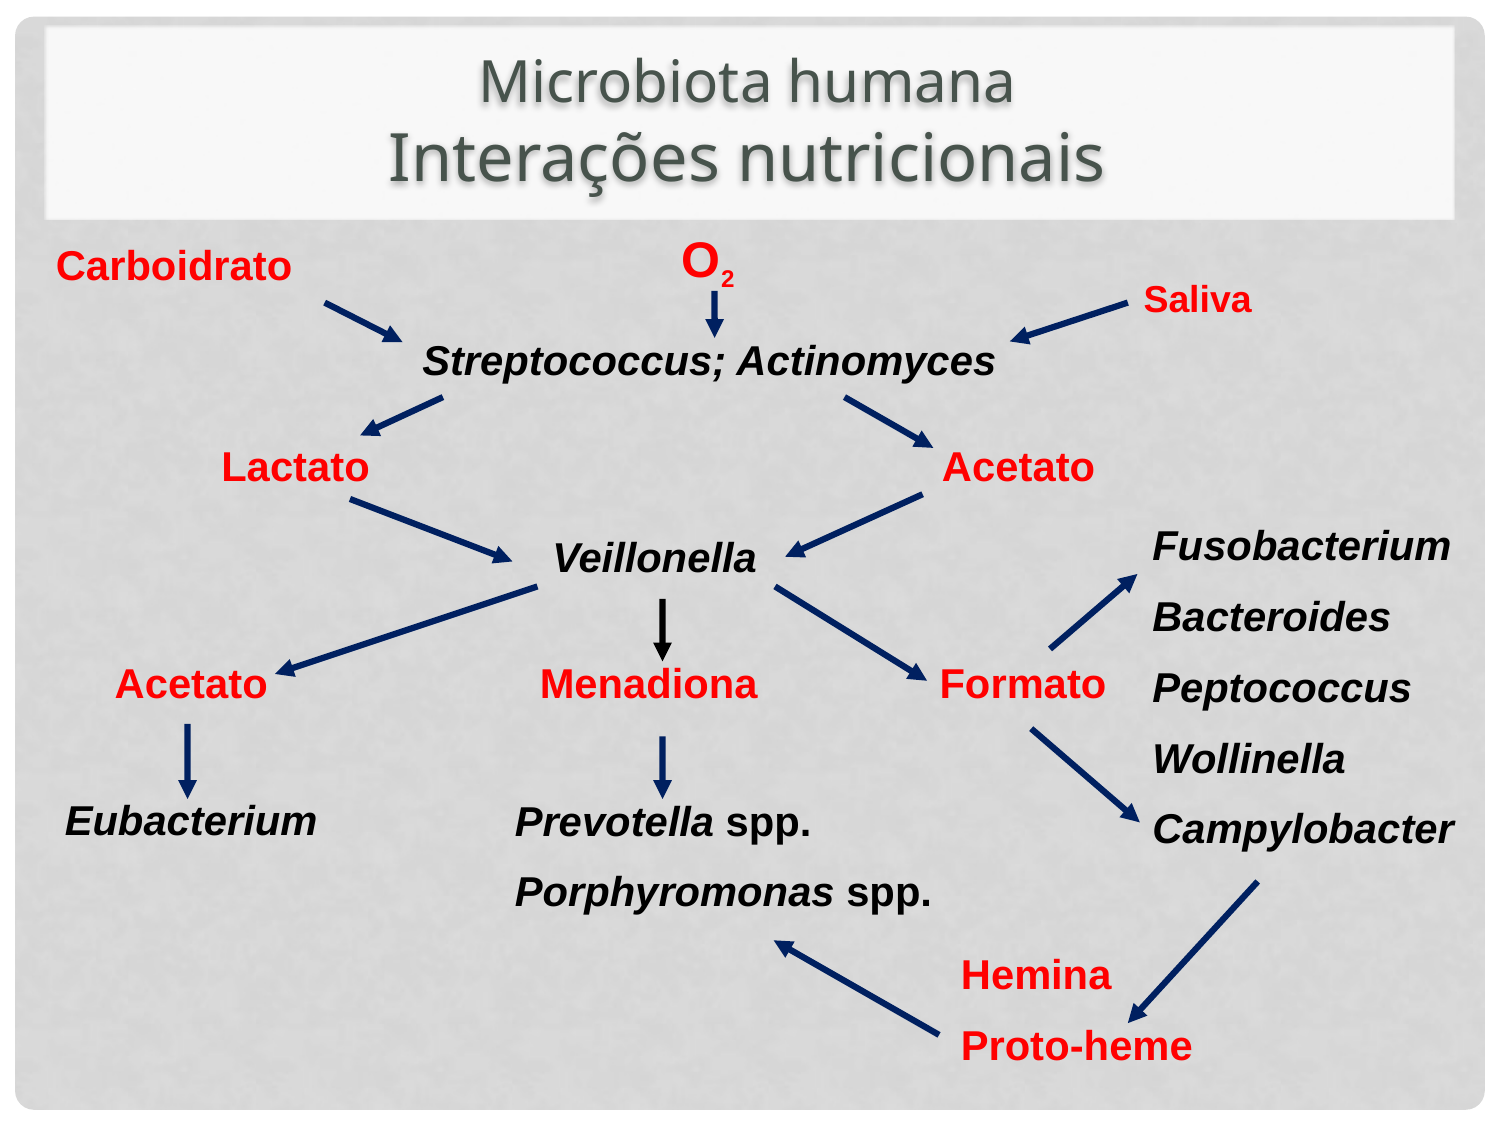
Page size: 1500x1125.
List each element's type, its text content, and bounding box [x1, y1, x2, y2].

text_box [324, 302, 403, 343]
text_box [773, 940, 940, 1035]
text_box Acetato [99, 648, 325, 714]
text_box Acetato [927, 432, 1152, 498]
text_box Prevotella spp. Porphyromonas spp. [499, 786, 963, 923]
text_box Carboidrato [41, 231, 325, 297]
text_box Lactato [206, 432, 419, 498]
text_box [1127, 881, 1258, 1024]
text_box Menadiona [525, 648, 863, 714]
text_box Eubacterium [50, 786, 450, 852]
text_box Formato [924, 648, 1137, 714]
text_box O2 [667, 219, 762, 300]
text_box [1031, 728, 1140, 823]
text_box Fusobacterium Bacteroides Peptococcus Wollinella Campylobacter [1137, 511, 1483, 860]
title Microbiota humana Interações nutricionais [69, 42, 1425, 197]
text_box [844, 396, 927, 448]
text_box [774, 586, 924, 681]
text_box Streptococcus; Actinomyces [407, 326, 1045, 392]
text_box [349, 498, 513, 563]
text_box Veillonella [537, 523, 825, 589]
text_box [1049, 573, 1138, 650]
text_box [362, 396, 443, 432]
text_box Hemina Proto-heme [946, 940, 1247, 1076]
picture [15, 16, 1485, 1110]
text_box Saliva [1128, 267, 1267, 327]
